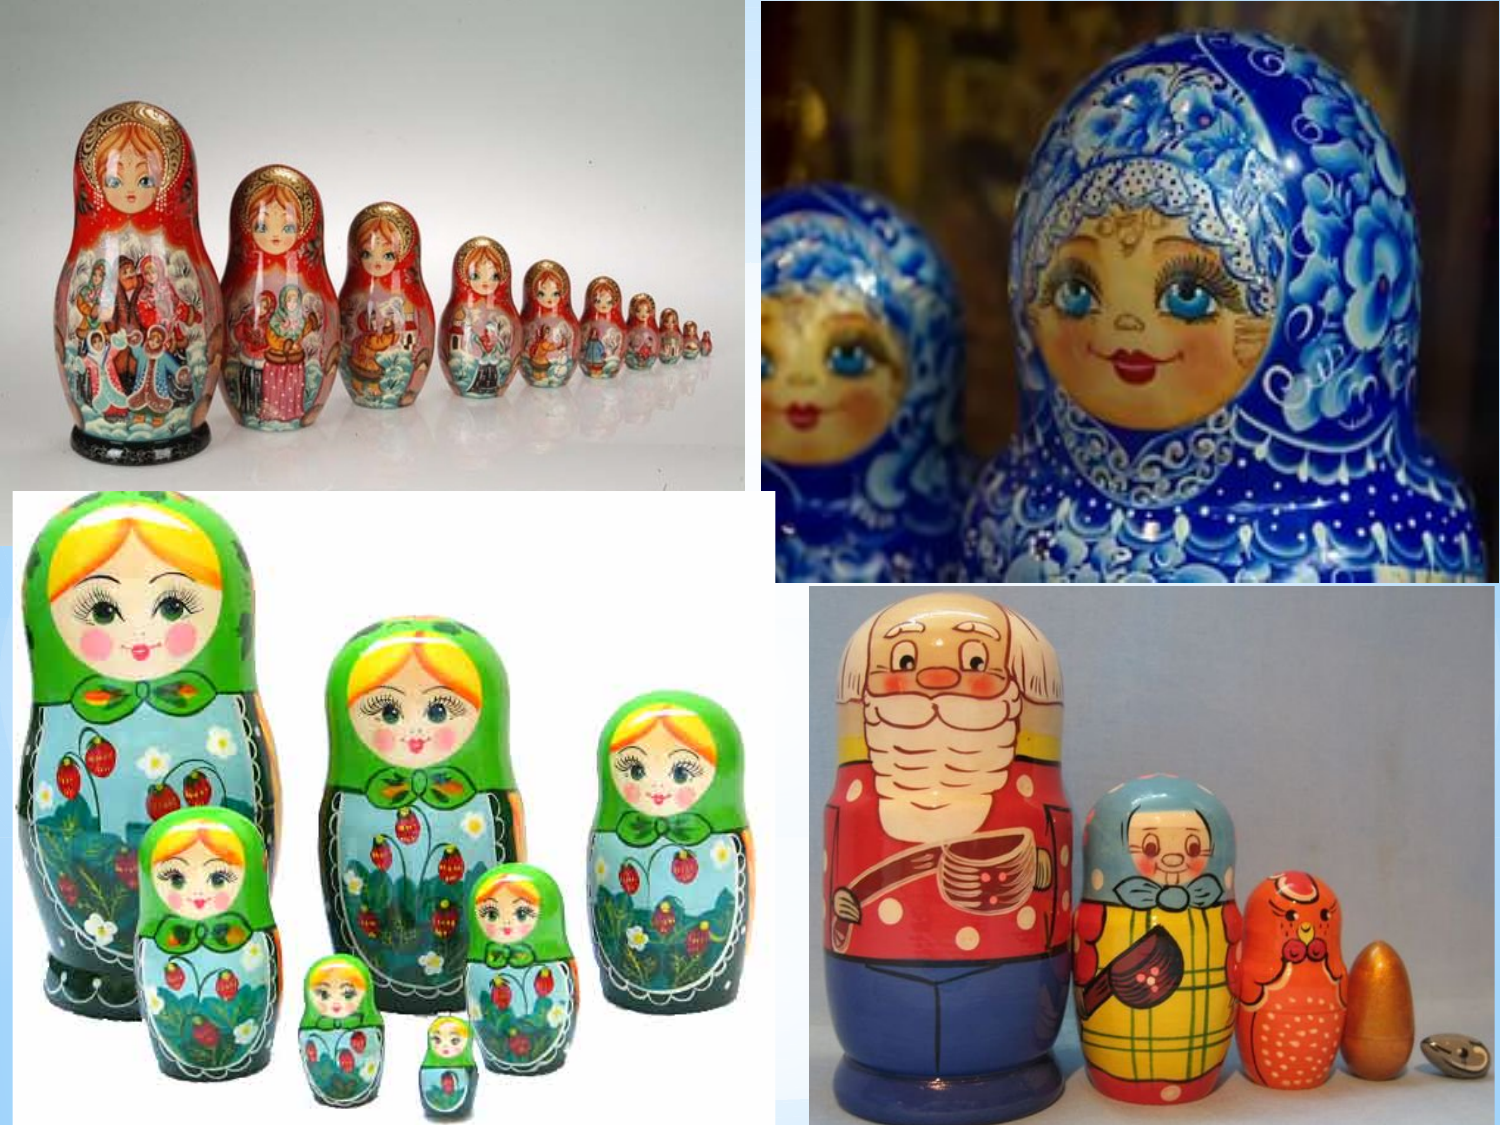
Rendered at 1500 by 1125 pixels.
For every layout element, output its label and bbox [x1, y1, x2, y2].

picture [0, 0, 776, 1125]
picture [808, 586, 1495, 1125]
list [761, 1, 1499, 583]
